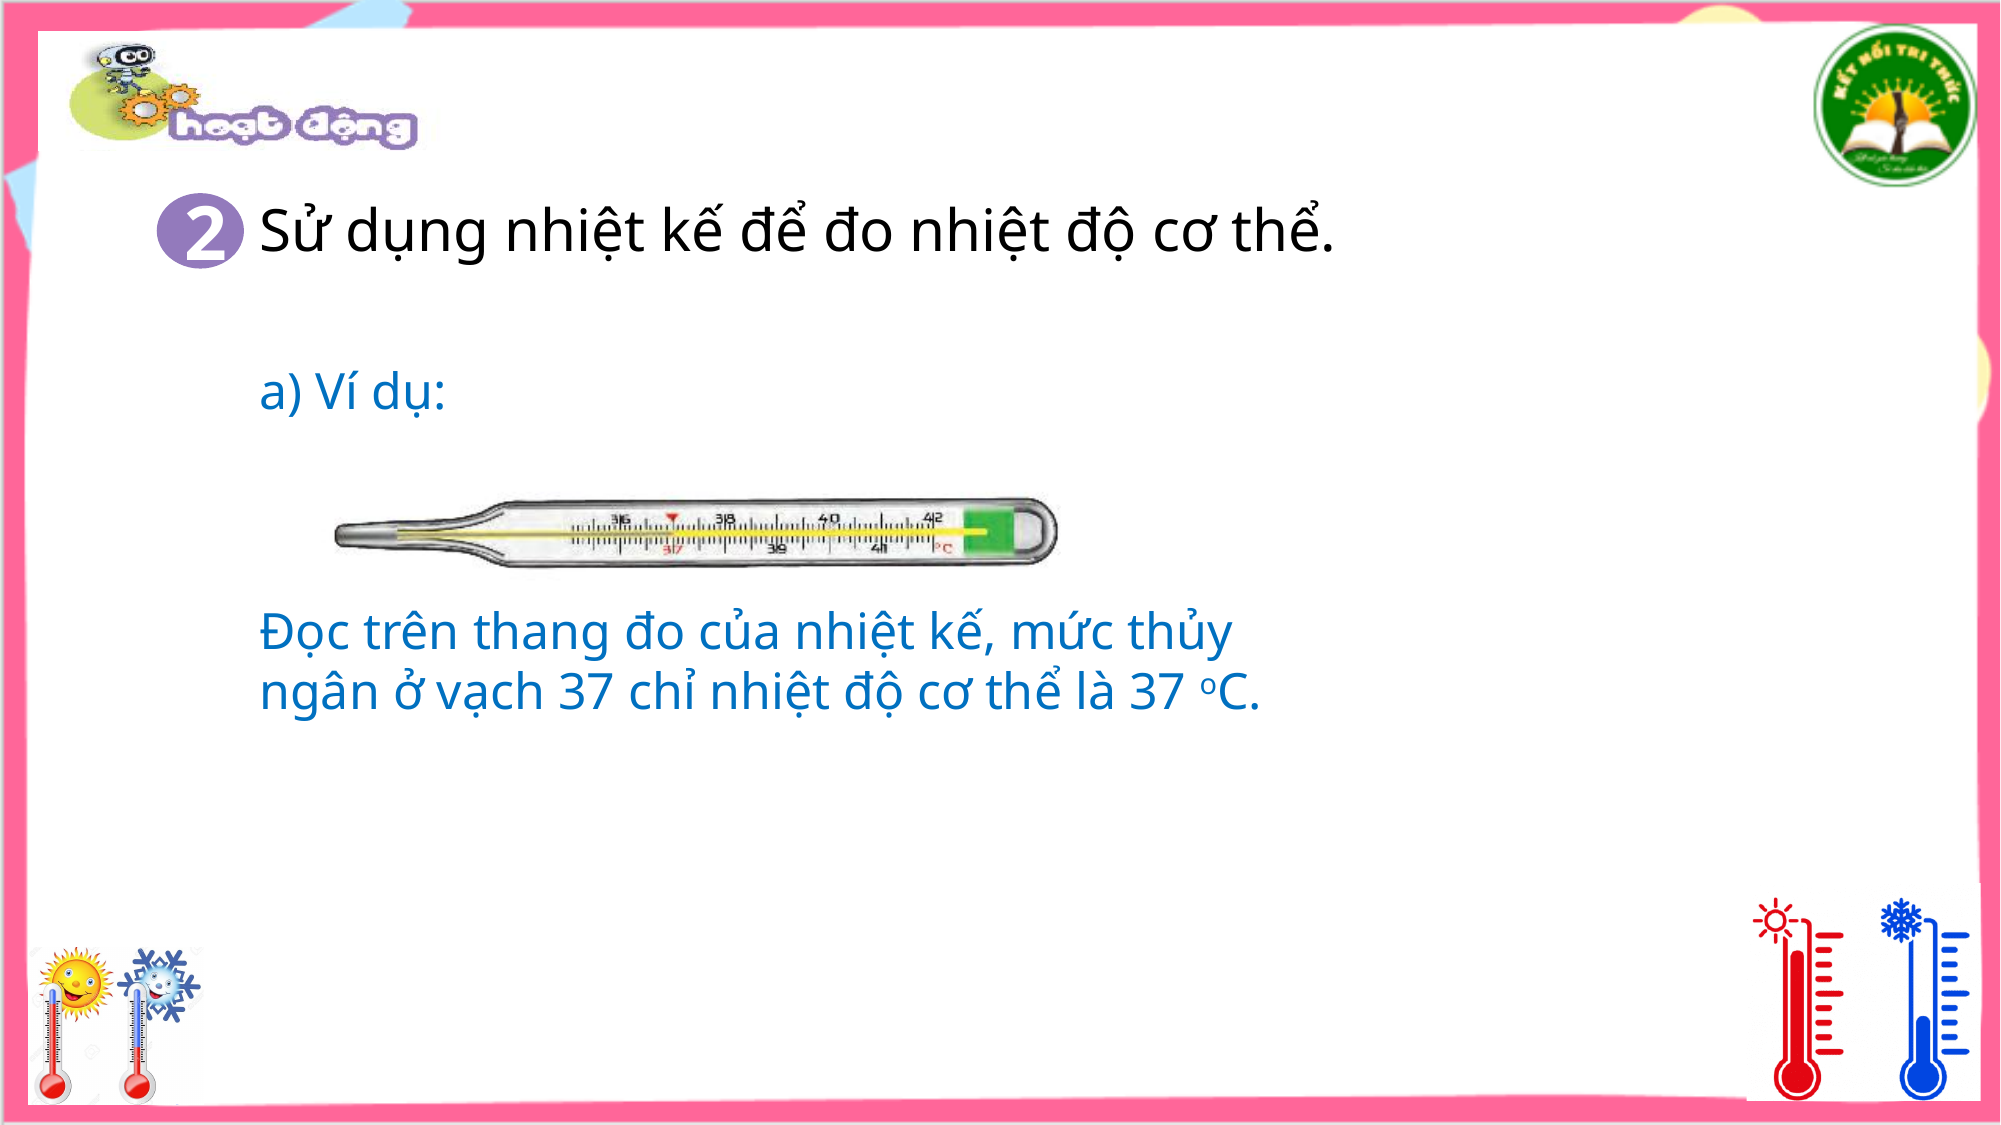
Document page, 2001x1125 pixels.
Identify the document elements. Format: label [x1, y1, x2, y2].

text_box [259, 386, 1314, 862]
picture [0, 0, 2001, 1125]
text_box [156, 185, 1571, 272]
